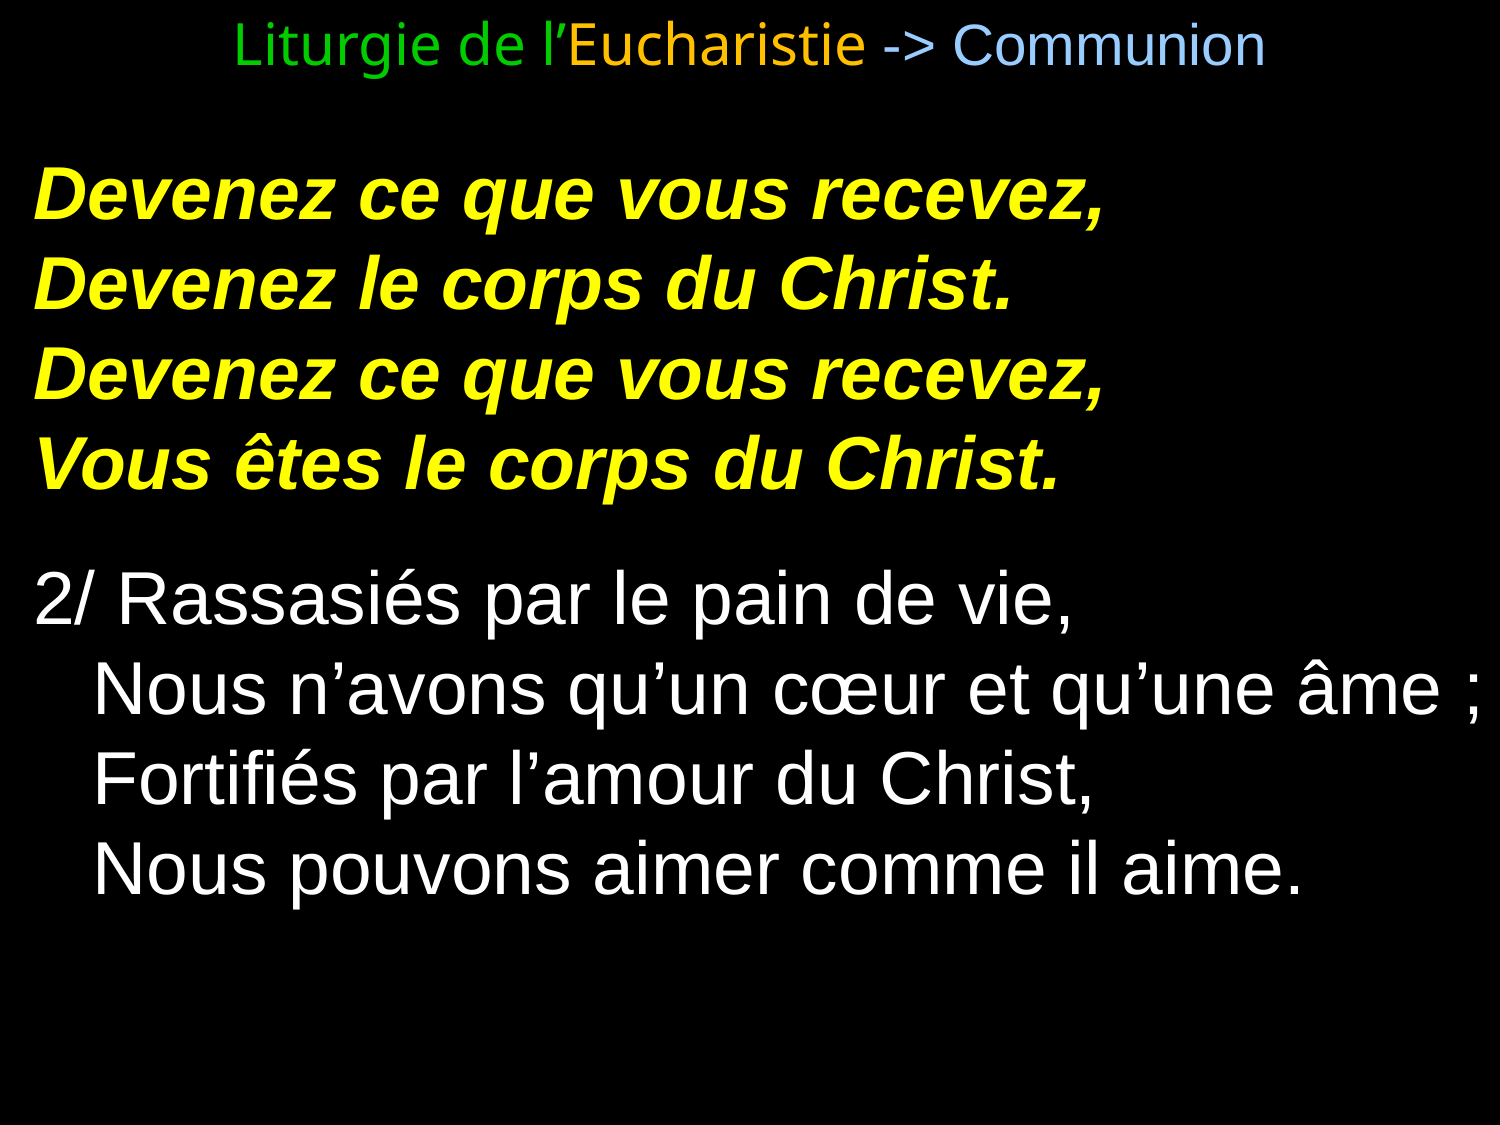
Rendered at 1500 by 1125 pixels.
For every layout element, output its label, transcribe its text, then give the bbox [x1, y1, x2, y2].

text_box Devenez ce que vous recevez, Devenez le corps du Christ. Devenez ce que vous recevez, Vous êtes le corps du Christ. 2/ Rassasiés par le pain de vie, Nous n’avons qu’un cœur et qu’une âme ; Fortifiés par l’amour du Christ, Nous pouvons aimer comme il aime. [18, 137, 1500, 940]
text_box Liturgie de l’Eucharistie -> Communion [0, 0, 1500, 85]
